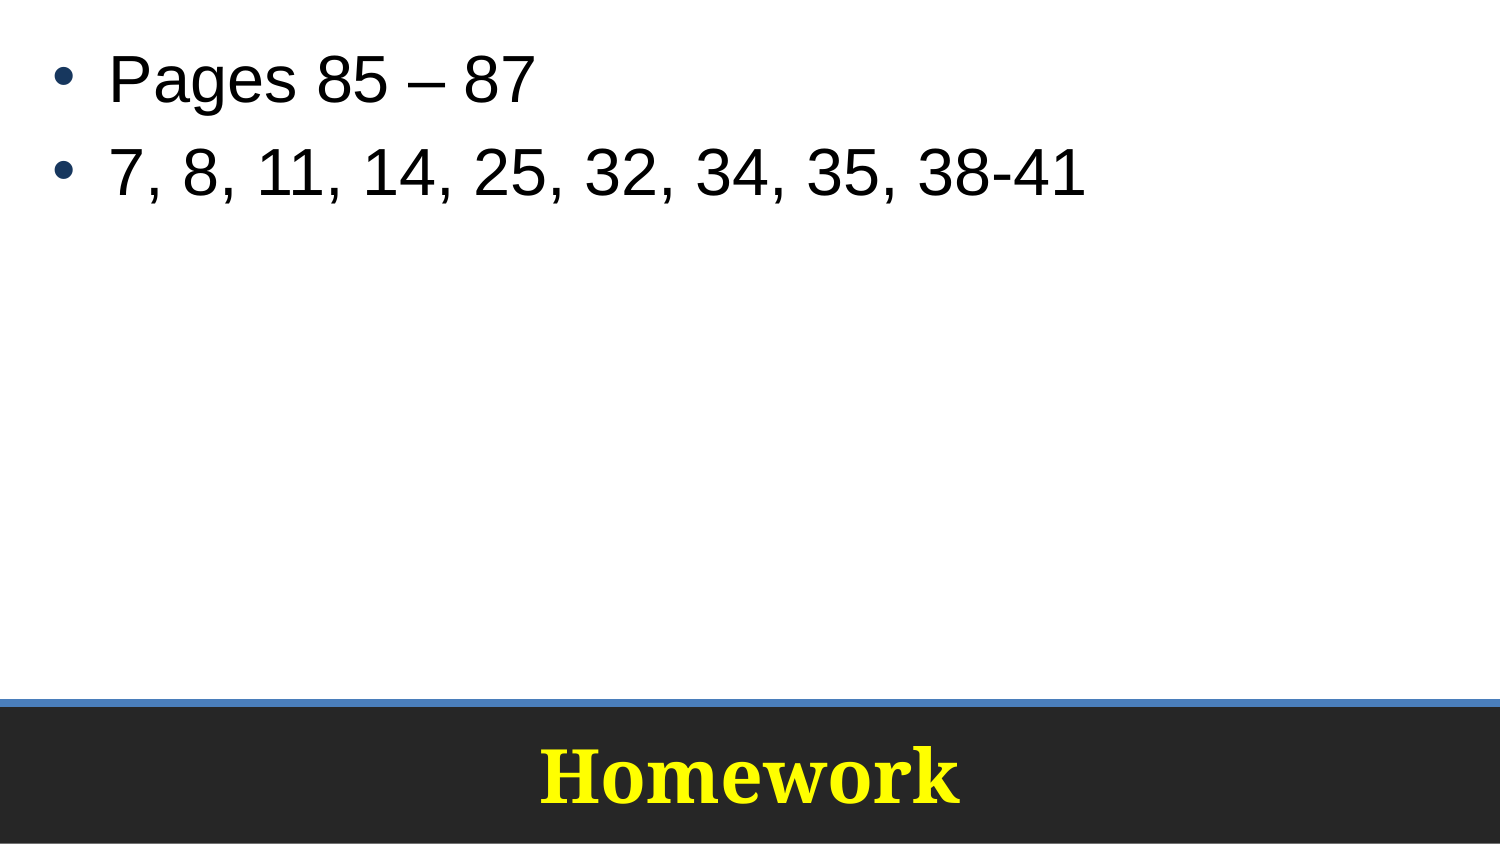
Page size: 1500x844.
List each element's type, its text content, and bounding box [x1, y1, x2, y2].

title Homework [37, 703, 1463, 844]
list Pages 85 – 87 7, 8, 11, 14, 25, 32, 34, 35, 38-41 [37, 28, 1463, 694]
